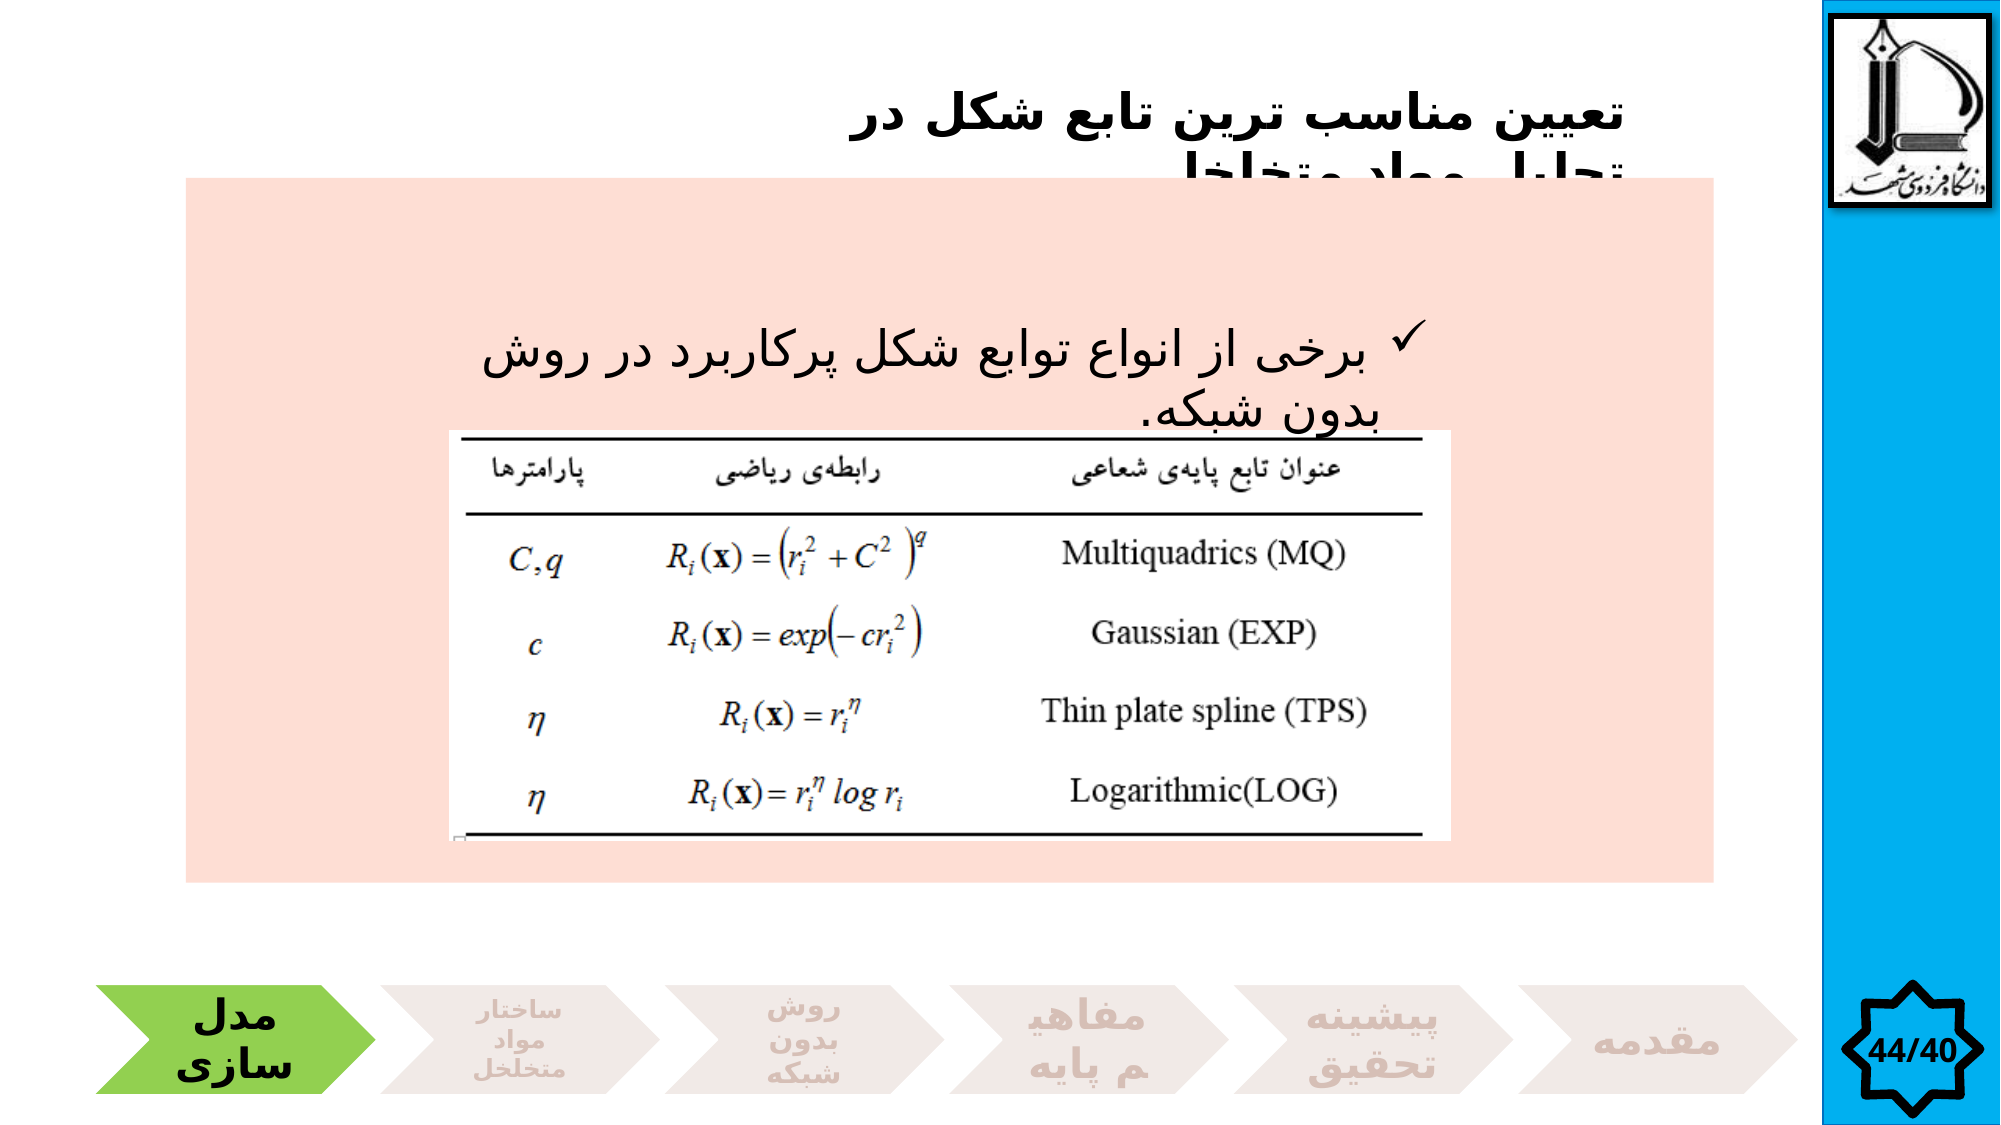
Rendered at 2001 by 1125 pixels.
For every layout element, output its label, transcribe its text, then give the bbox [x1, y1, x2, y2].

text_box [92, 983, 1800, 1096]
text_box [1864, 1077, 1962, 1115]
text_box 44/40 [1847, 1021, 1978, 1077]
text_box تعیین مناسب ترین تابع شکل در تحلیل مواد متخلخل [681, 72, 1641, 177]
text_box [1864, 983, 1962, 1021]
picture [448, 429, 1451, 842]
text_box [185, 177, 1714, 883]
text_box [1822, 1, 2000, 64]
text_box برخی از انواع توابع شکل پرکاربرد در روش بدون شبکه. [442, 309, 1445, 445]
text_box [1822, 65, 2000, 1125]
picture [1833, 18, 1987, 203]
